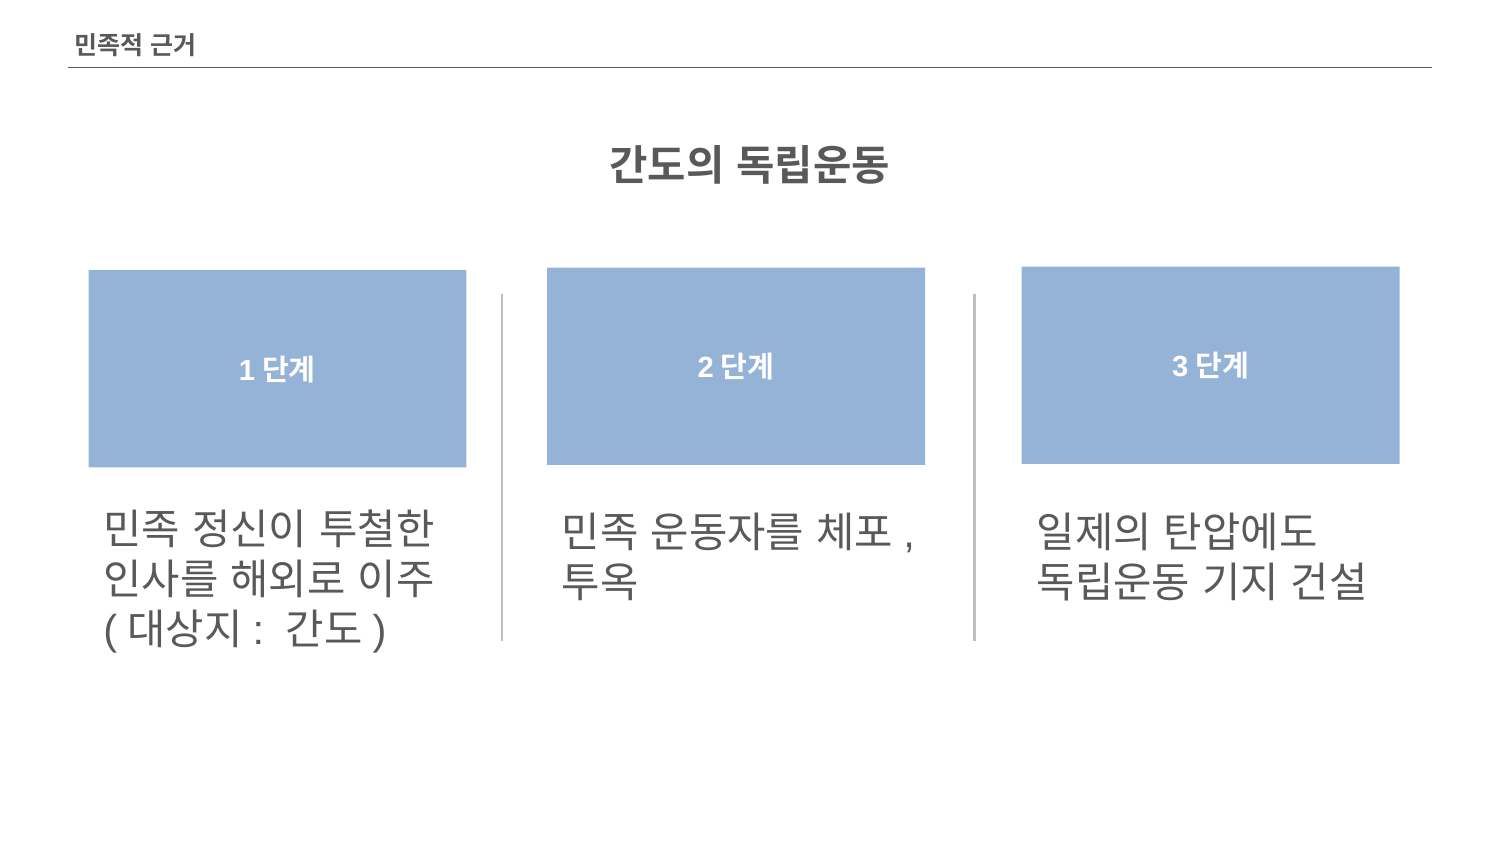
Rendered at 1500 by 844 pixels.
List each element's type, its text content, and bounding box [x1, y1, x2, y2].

text_box 2단계 [545, 266, 927, 467]
text_box 민족 정신이 투철한 인사를 해외로 이주 (대상지: 간도) [88, 495, 467, 661]
text_box 3단계 [1020, 264, 1402, 466]
text_box 일제의 탄압에도 독립운동 기지 건설 [1021, 498, 1412, 614]
text_box [572, 494, 604, 546]
text_box 민족적 근거 [59, 22, 212, 67]
text_box [112, 494, 143, 546]
text_box 간도의 독립운동 [594, 131, 906, 197]
text_box 민족 운동자를 체포, 투옥 [547, 498, 939, 614]
text_box 1단계 [86, 268, 469, 469]
text_box [1045, 494, 1076, 546]
